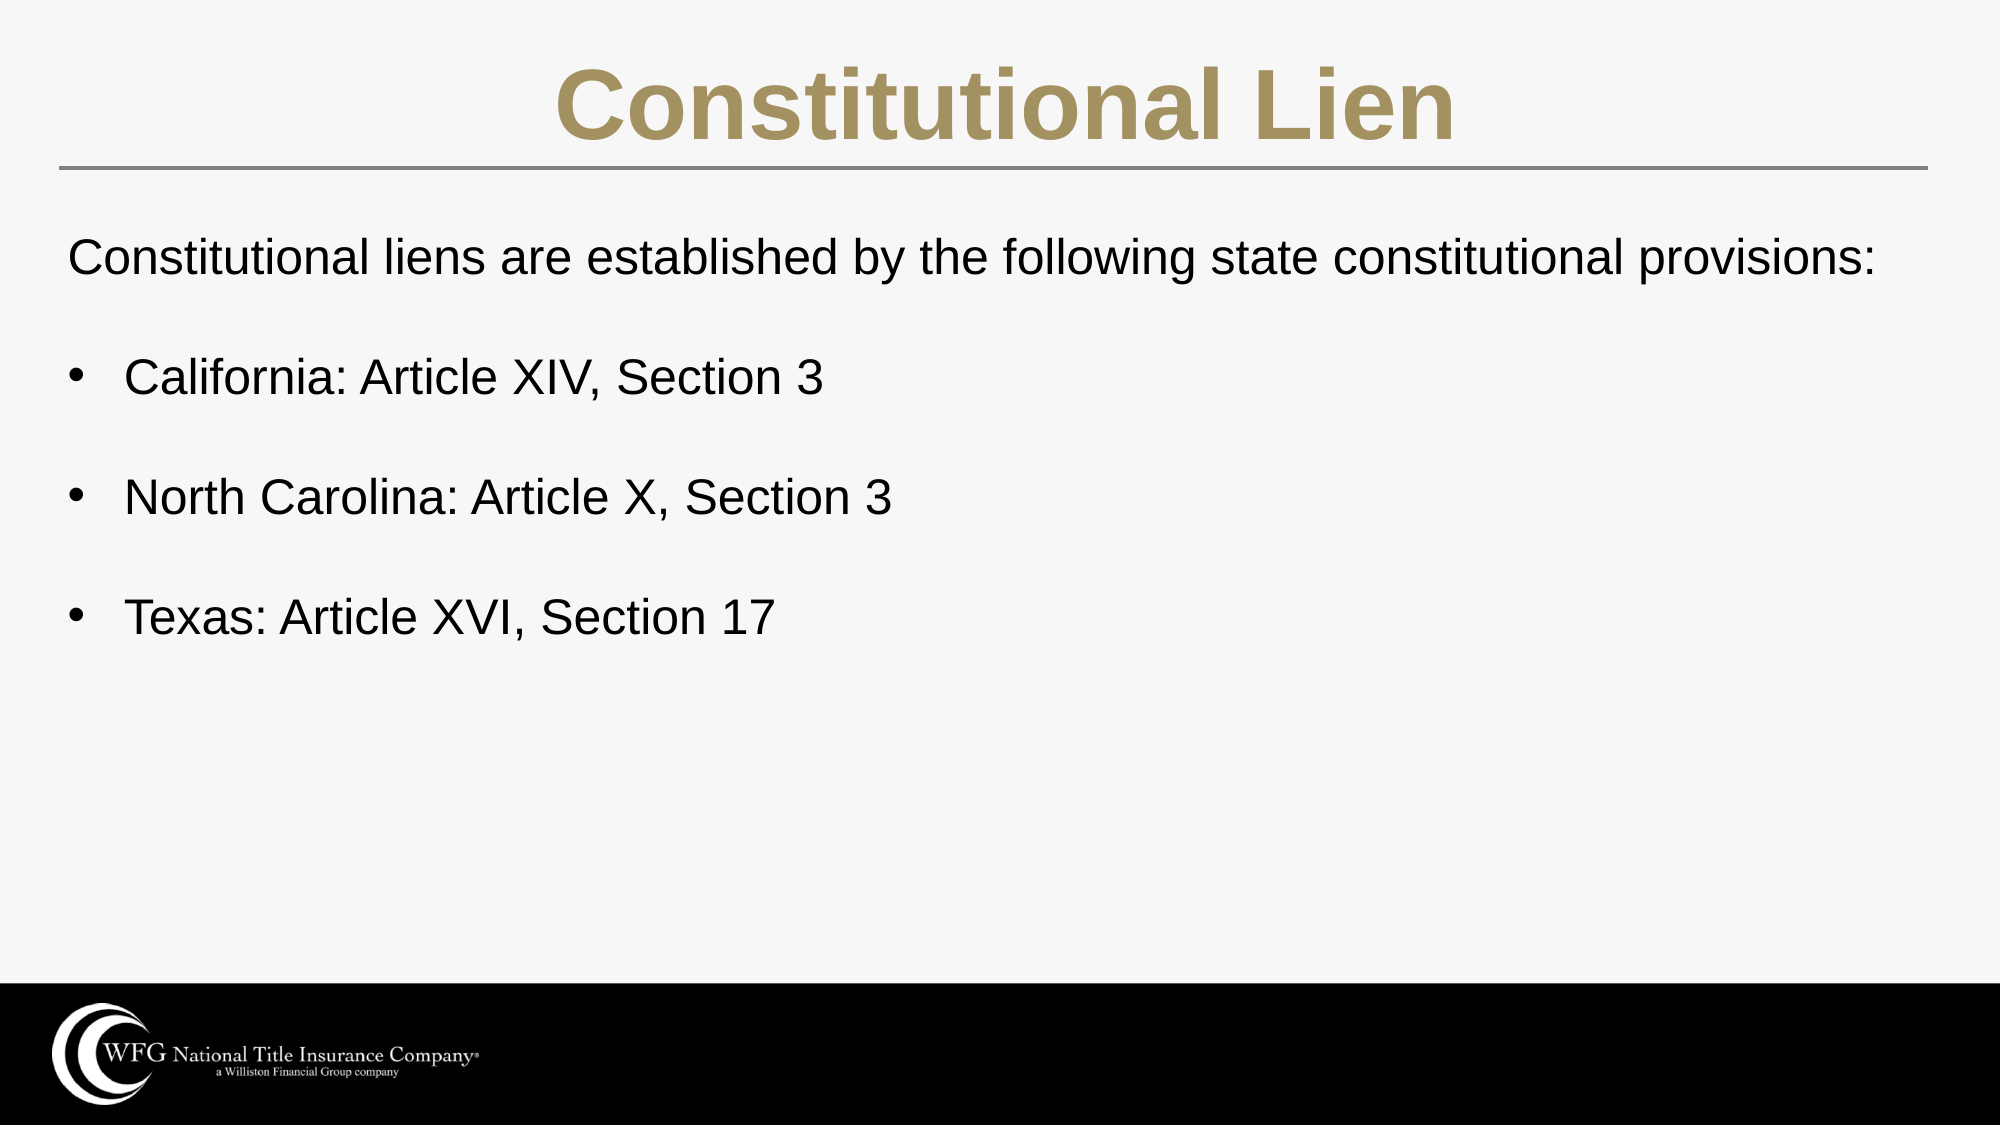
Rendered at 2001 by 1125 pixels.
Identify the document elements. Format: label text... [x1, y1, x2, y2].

text_box Constitutional Lien [52, 31, 1961, 167]
text_box [0, 982, 2000, 1125]
text_box Constitutional liens are established by the following state constitutional provisions: California: Article XIV, Section 3 North Carolina: Article X, Section 3 Texas: Article XVI, Section 17 [52, 216, 1955, 902]
picture [52, 1003, 479, 1105]
